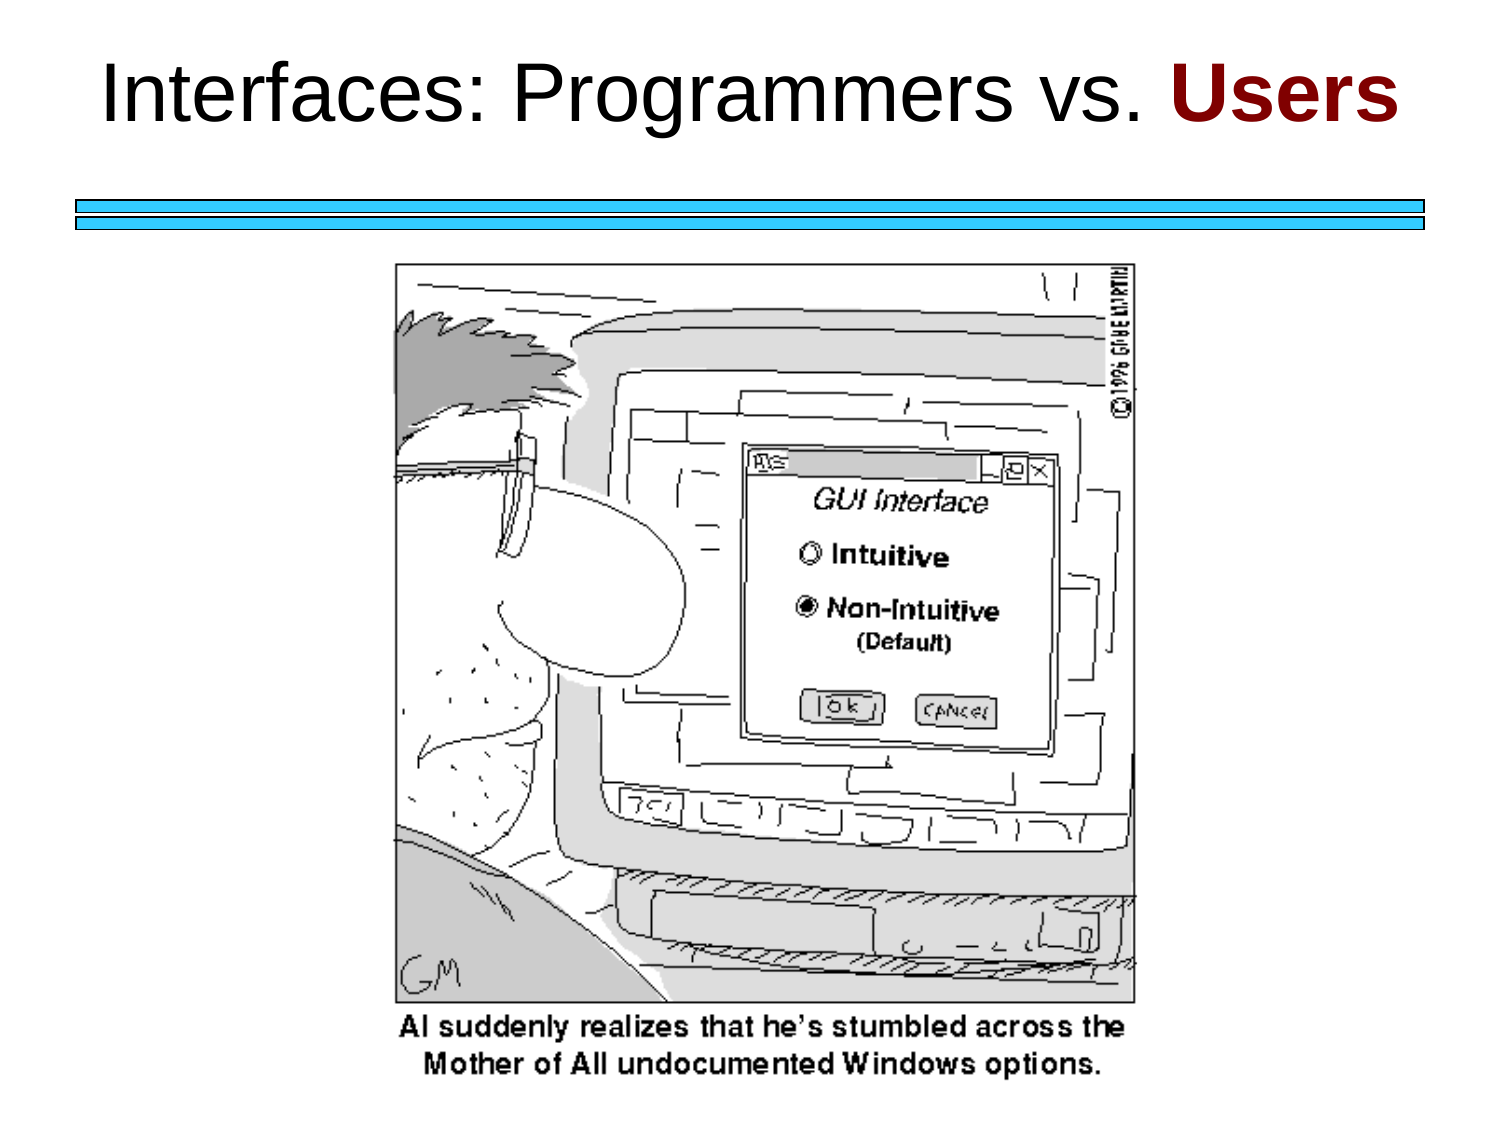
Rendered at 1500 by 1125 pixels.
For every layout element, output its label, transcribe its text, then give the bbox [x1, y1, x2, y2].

text_box Interfaces: Programmers vs. Users [74, 30, 1425, 145]
picture [387, 262, 1138, 1110]
